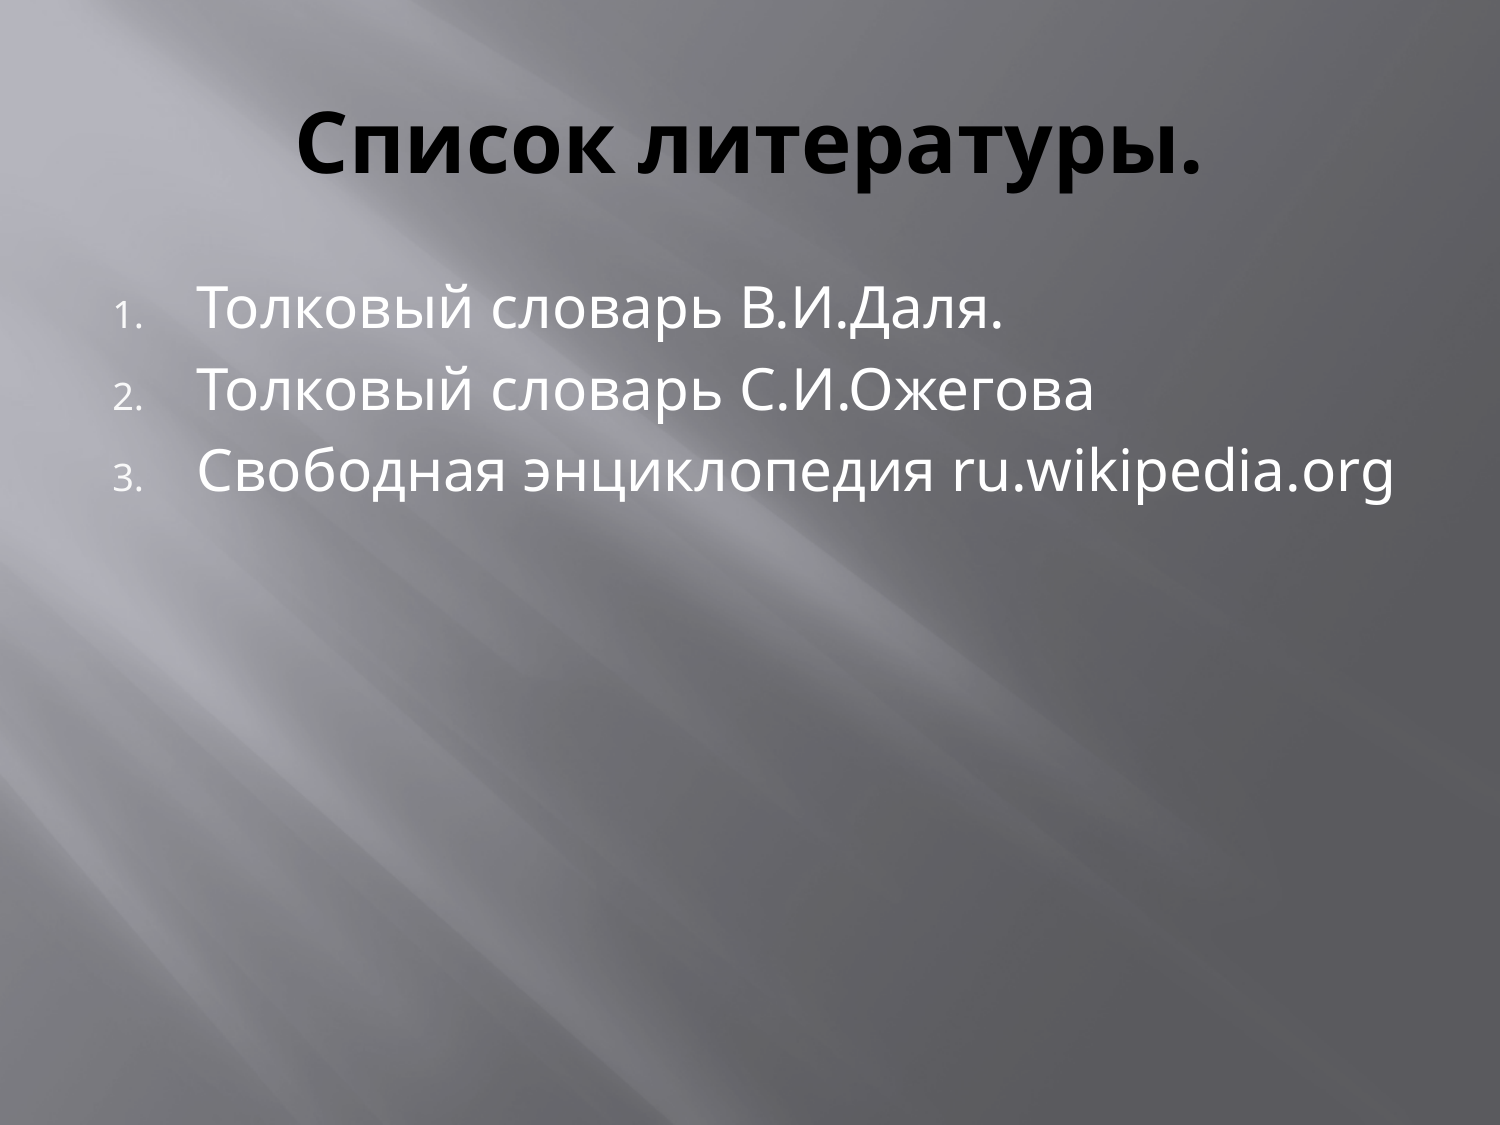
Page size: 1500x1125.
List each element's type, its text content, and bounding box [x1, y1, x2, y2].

title Список литературы. [75, 45, 1425, 233]
list Толковый словарь В.И.Даля. Толковый словарь С.И.Ожегова Свободная энциклопедия ru.wikipedia.org [75, 262, 1425, 1035]
